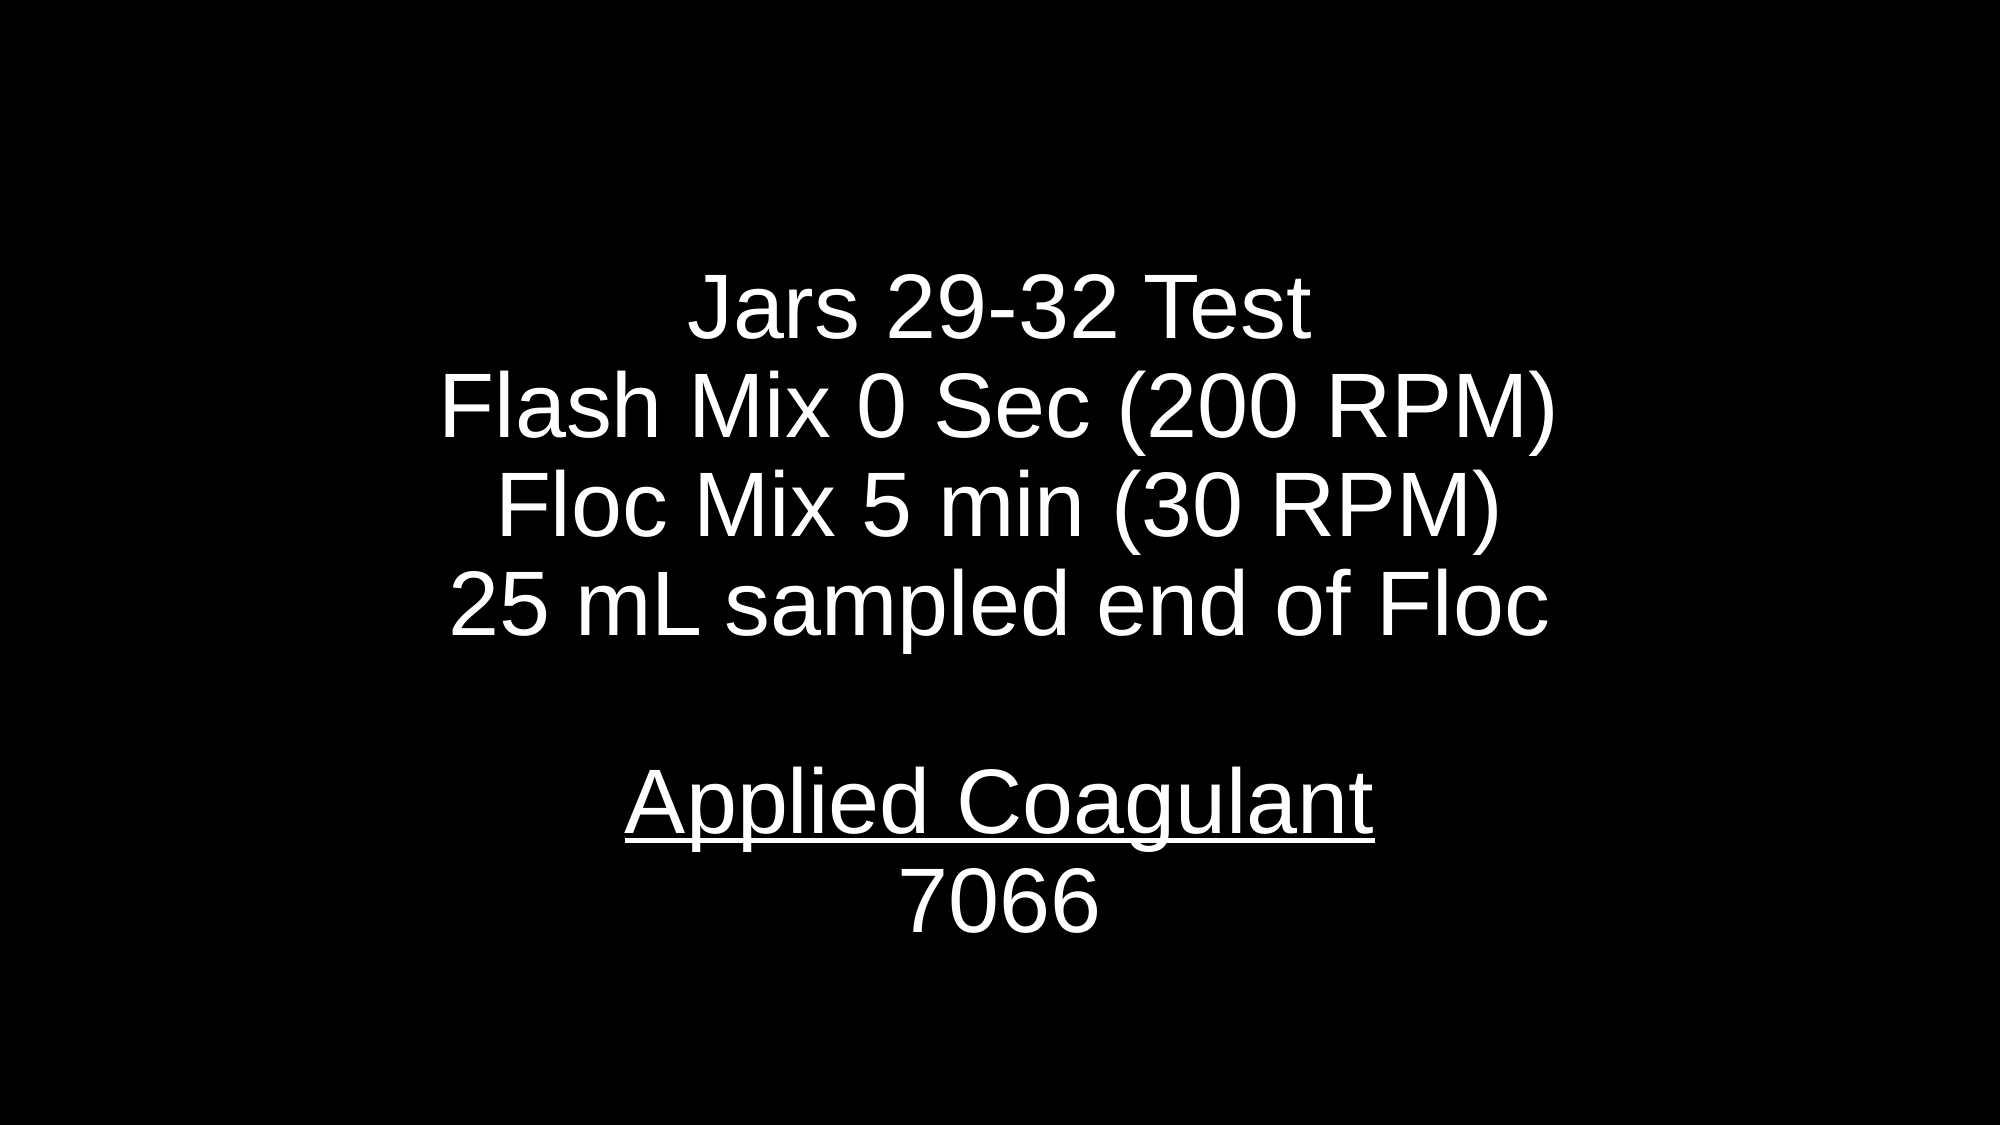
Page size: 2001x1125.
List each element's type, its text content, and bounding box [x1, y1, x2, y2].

title Jars 29-32 Test Flash Mix 0 Sec (200 RPM) Floc Mix 5 min (30 RPM) 25 mL sampled end of Floc Applied Coagulant 7066 [249, 184, 1750, 960]
